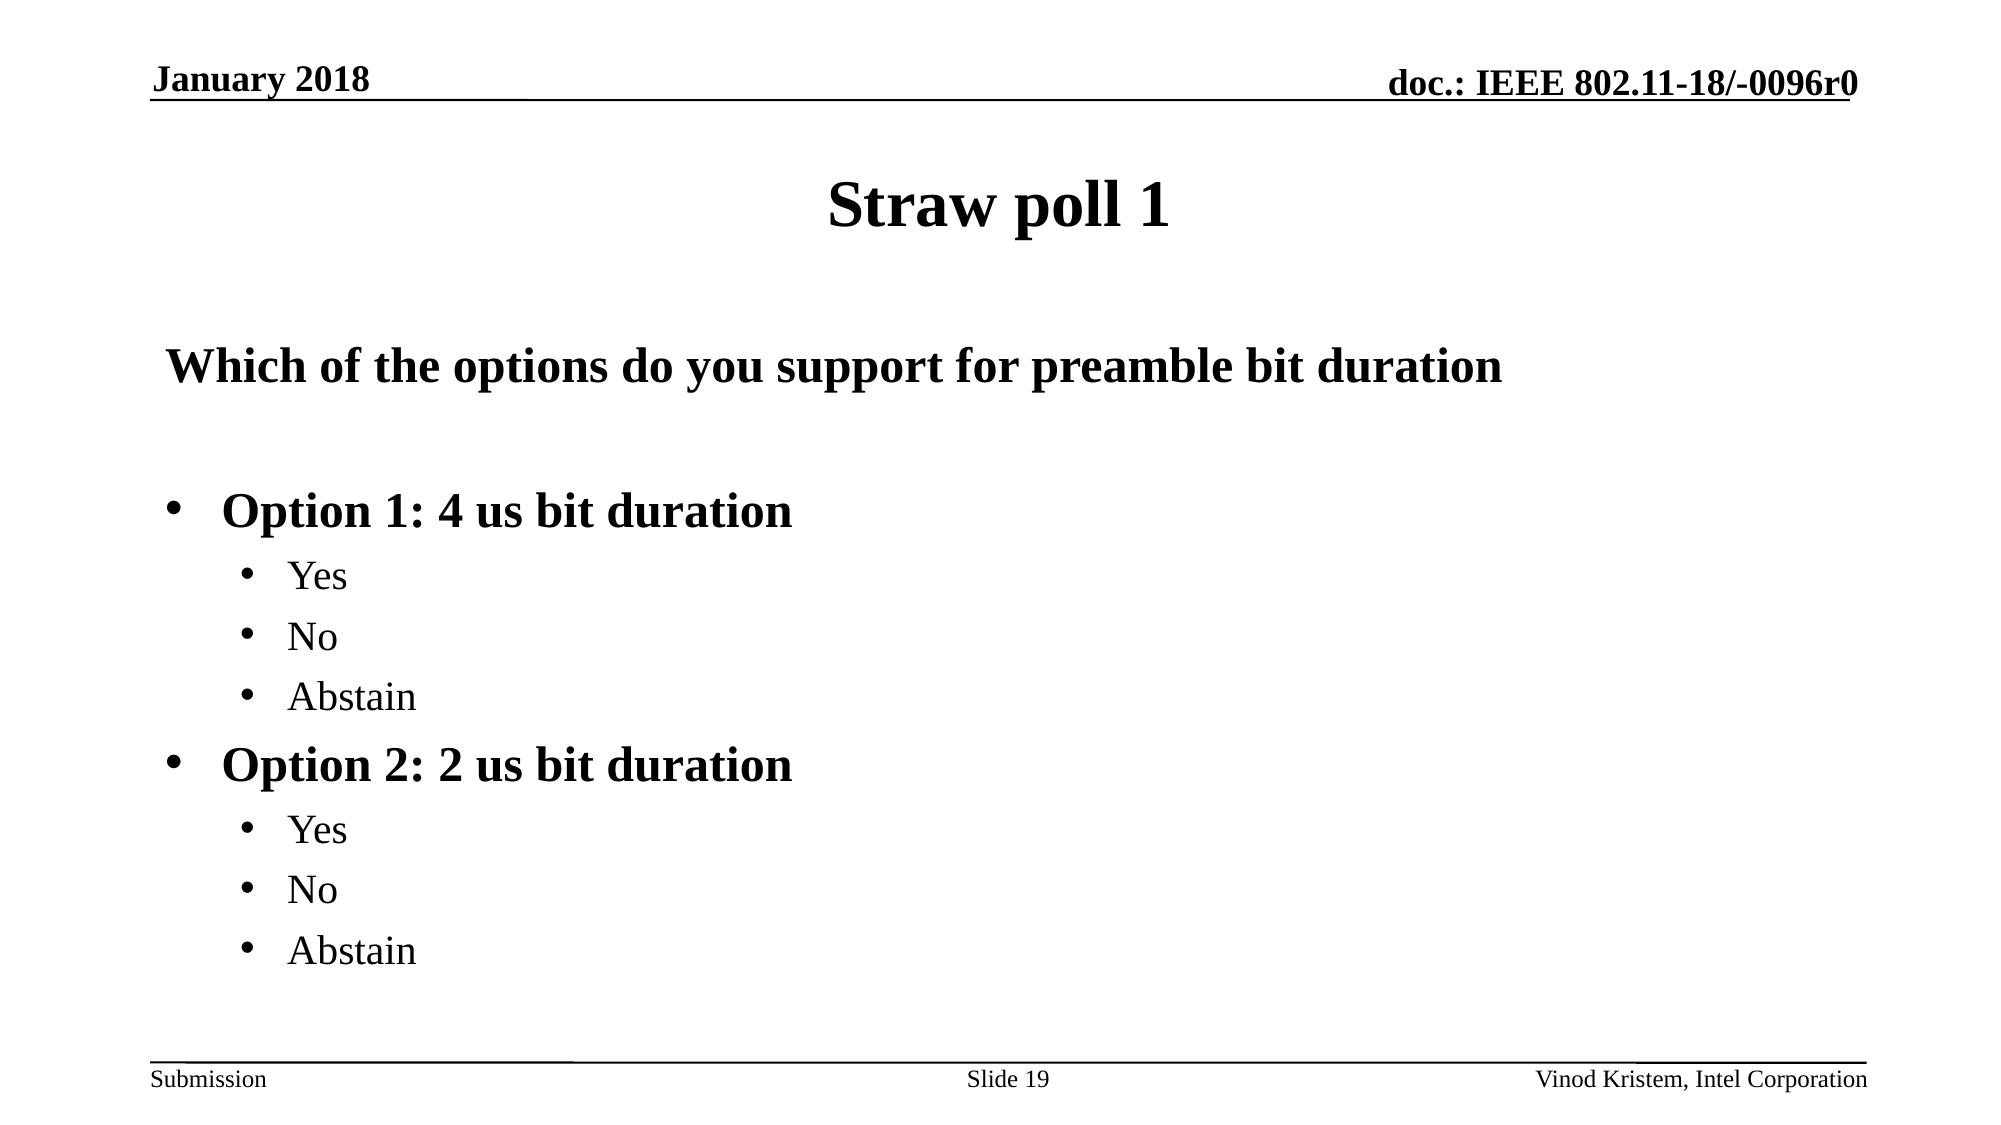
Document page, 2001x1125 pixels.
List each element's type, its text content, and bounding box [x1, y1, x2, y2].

list Which of the options do you support for preamble bit duration Option 1: 4 us bit duration Yes No Abstain Option 2: 2 us bit duration Yes No Abstain [149, 324, 1850, 1000]
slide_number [152, 54, 563, 100]
footer Vinod Kristem, Intel Corporation [1171, 1061, 1869, 1093]
title Straw poll 1 [149, 112, 1850, 288]
slide_number Slide 19 [950, 1061, 1067, 1123]
